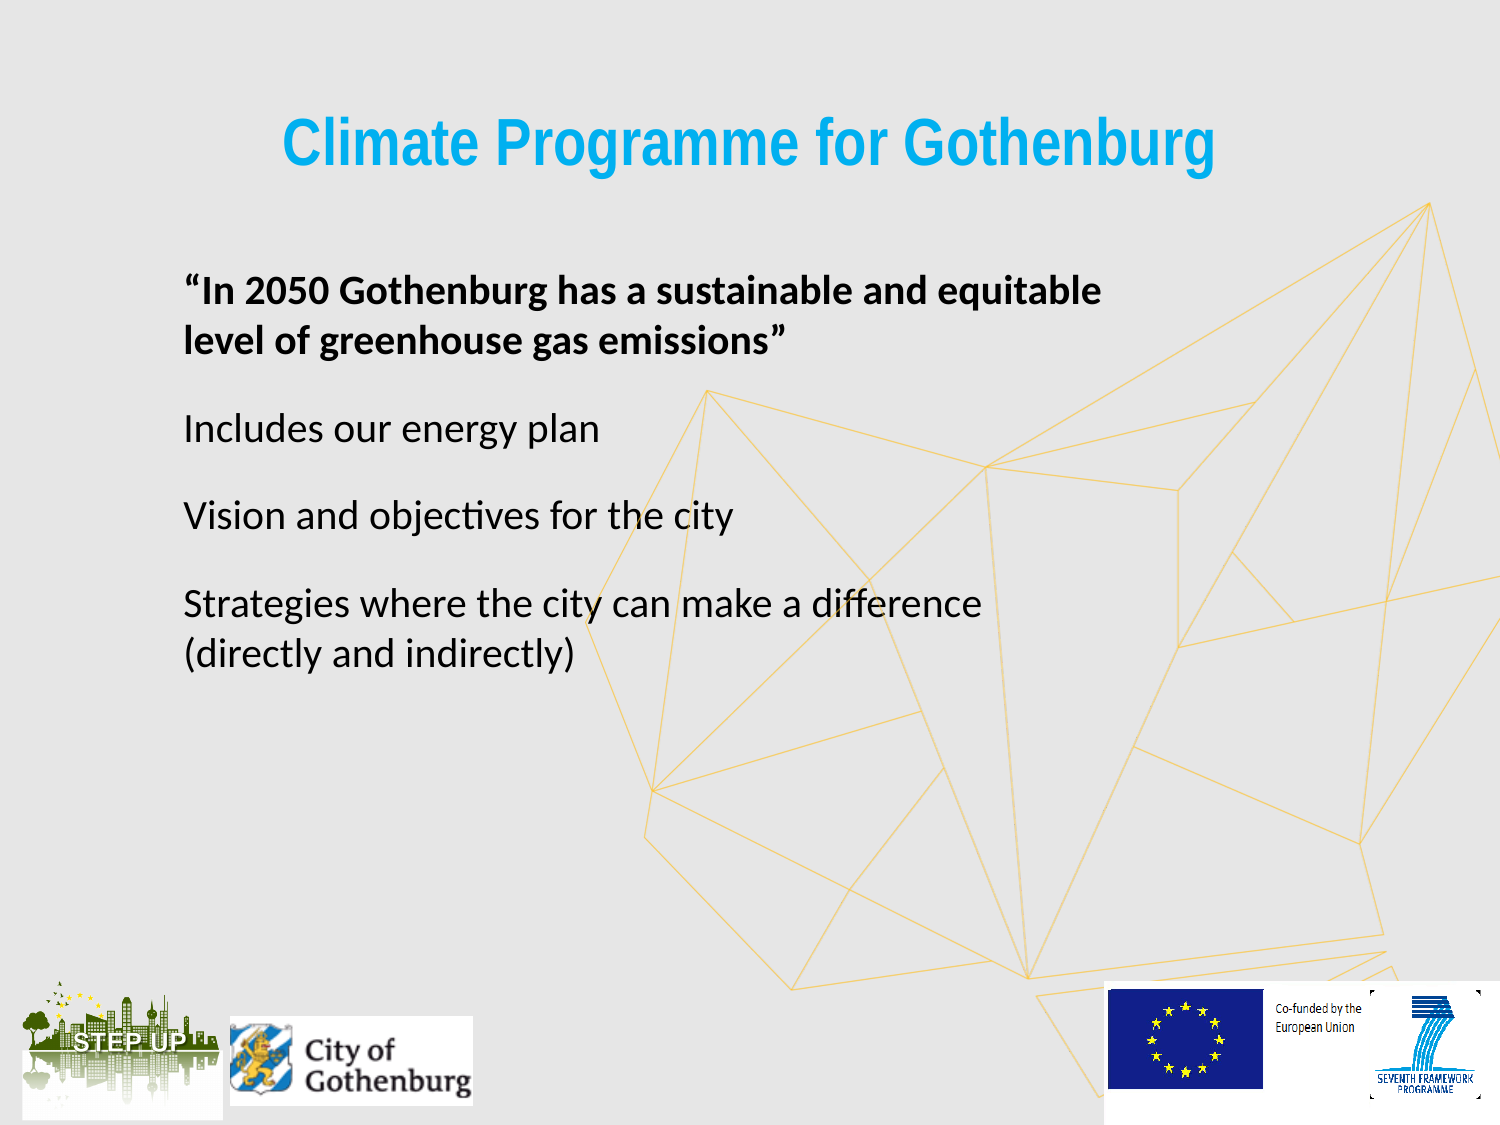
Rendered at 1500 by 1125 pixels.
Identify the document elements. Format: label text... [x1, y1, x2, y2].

picture [584, 200, 1500, 1125]
picture [0, 964, 473, 1125]
list “In 2050 Gothenburg has a sustainable and equitable level of greenhouse gas emissions” Includes our energy plan Vision and objectives for the city Strategies where the city can make a difference (directly and indirectly) [112, 255, 579, 889]
title Climate Programme for Gothenburg [75, 45, 1425, 233]
